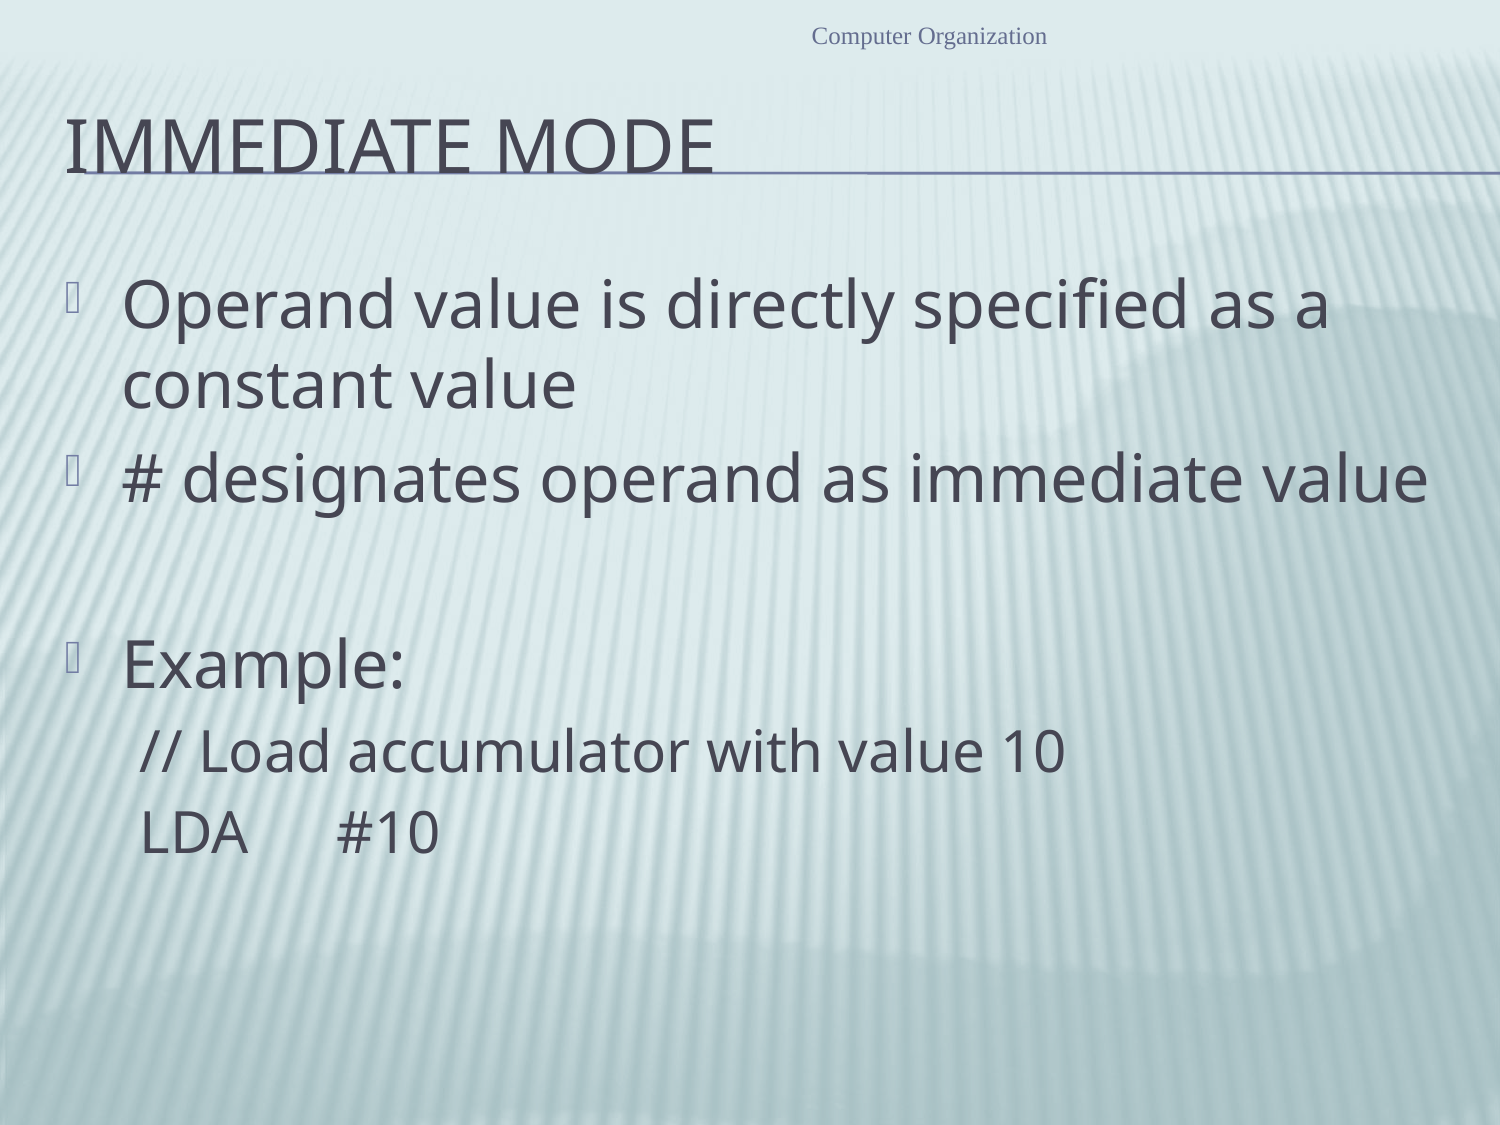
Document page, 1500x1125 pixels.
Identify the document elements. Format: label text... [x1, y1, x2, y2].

list Operand value is directly specified as a constant value # designates operand as immediate value Example: // Load accumulator with value 10 LDA #10 [50, 254, 1475, 998]
title Immediate Mode [50, 75, 1475, 213]
footer Computer Organization [512, 12, 1063, 60]
